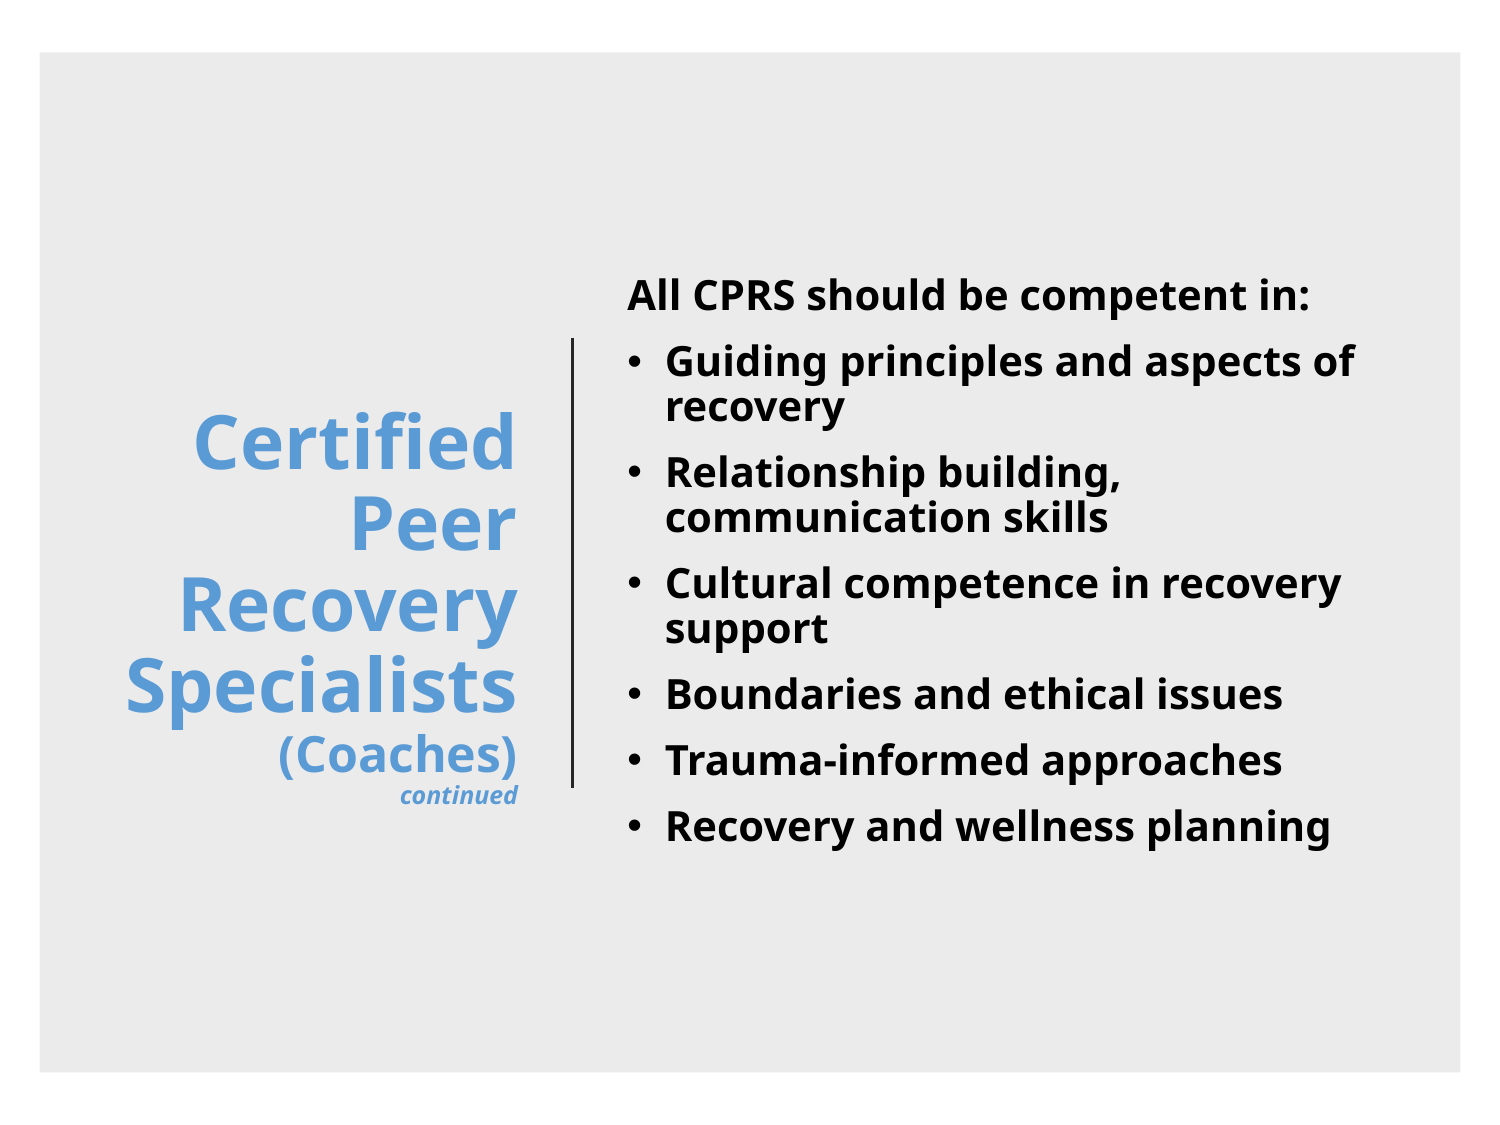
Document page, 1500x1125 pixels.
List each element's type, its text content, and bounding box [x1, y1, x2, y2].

text_box All CPRS should be competent in: Guiding principles and aspects of recovery Relationship building, communication skills Cultural competence in recovery support Boundaries and ethical issues Trauma-informed approaches Recovery and wellness planning [612, 158, 1397, 967]
title Certified Peer Recovery Specialists (Coaches) continued [69, 158, 533, 967]
text_box [38, 51, 1461, 1073]
